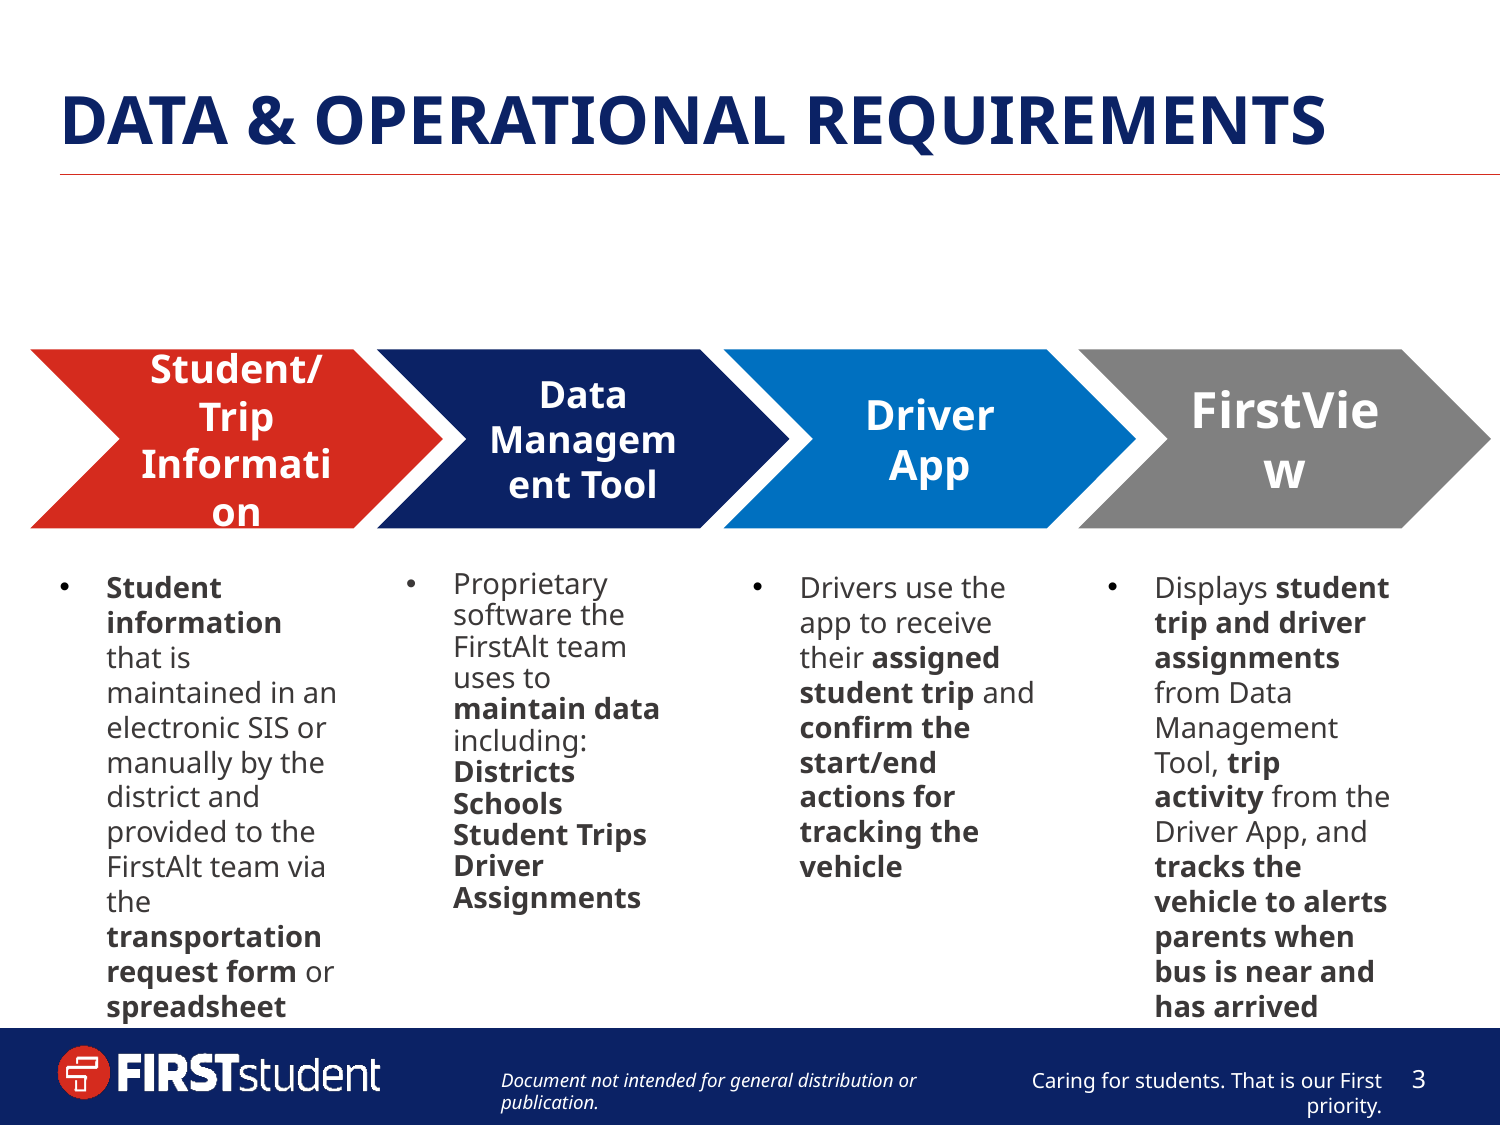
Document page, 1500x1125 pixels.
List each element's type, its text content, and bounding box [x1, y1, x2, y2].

text_box Drivers use the app to receive their assigned student trip and confirm the start/end actions for tracking the vehicle [738, 561, 1053, 892]
text_box Student/Trip Information [27, 348, 445, 530]
text_box Displays student trip and driver assignments from Data Management Tool, trip activity from the Driver App, and tracks the vehicle to alerts parents when bus is near and has arrived [1092, 561, 1408, 1031]
title Data & Operational Requirements [59, 46, 1442, 167]
text_box Data Management Tool [374, 348, 791, 530]
text_box Student information that is maintained in an electronic SIS or manually by the district and provided to the FirstAlt team via the transportation request form or spreadsheet [44, 561, 360, 1031]
text_box Proprietary software the FirstAlt team uses to maintain data including: Districts Schools Student Trips Driver Assignments [391, 561, 707, 957]
text_box FirstView [1075, 348, 1493, 530]
picture [41, 1030, 397, 1115]
text_box Driver App [721, 348, 1138, 530]
slide_number 3 [1396, 1050, 1491, 1111]
text_box Document not intended for general distribution or publication. [486, 1061, 979, 1121]
